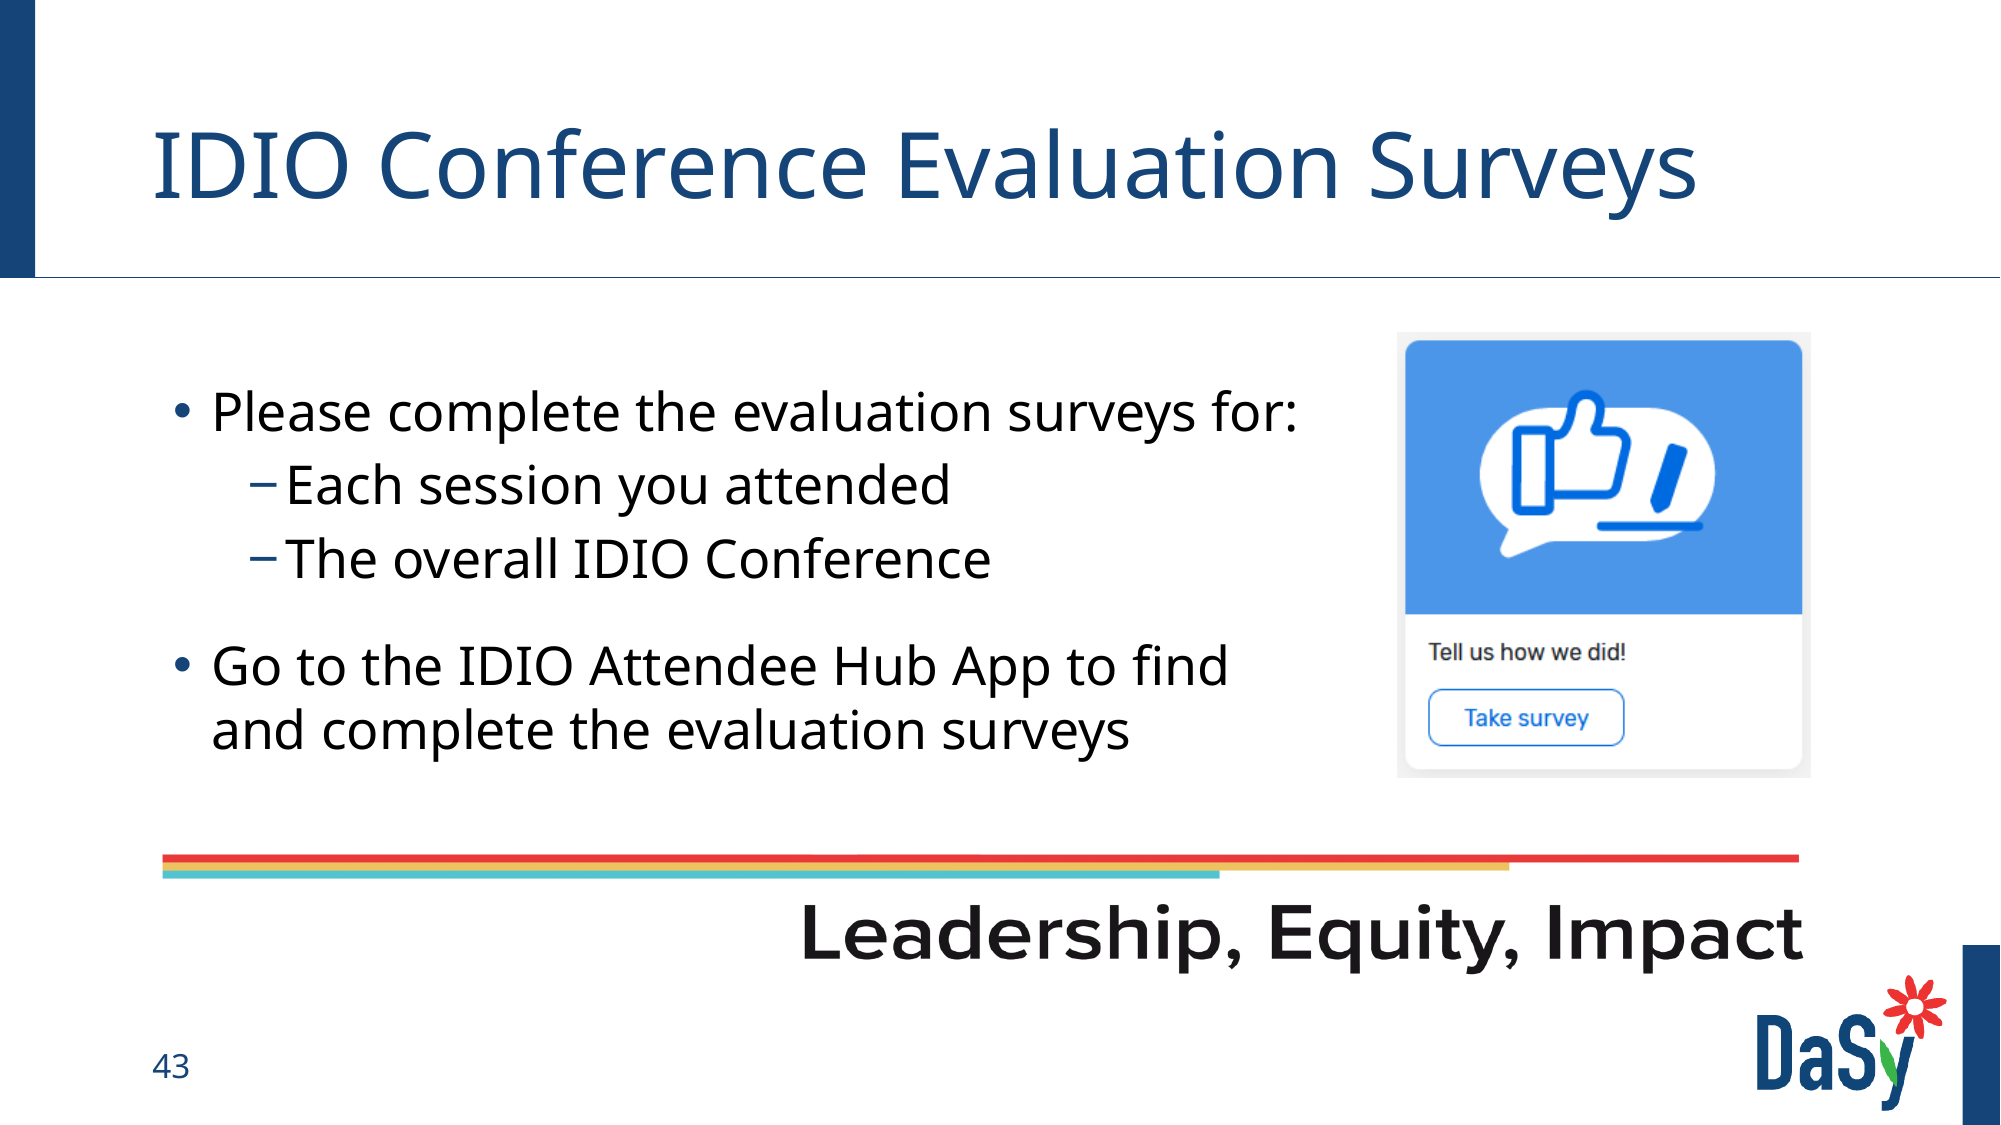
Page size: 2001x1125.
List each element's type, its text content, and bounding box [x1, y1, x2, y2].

title IDIO Conference Evaluation Surveys [137, 59, 1863, 278]
picture [1397, 332, 1811, 778]
picture [158, 841, 1947, 1111]
list Please complete the evaluation surveys for: Each session you attended The overall IDIO Conference Go to the IDIO Attendee Hub App to find and complete the evaluation surveys [158, 370, 1323, 775]
